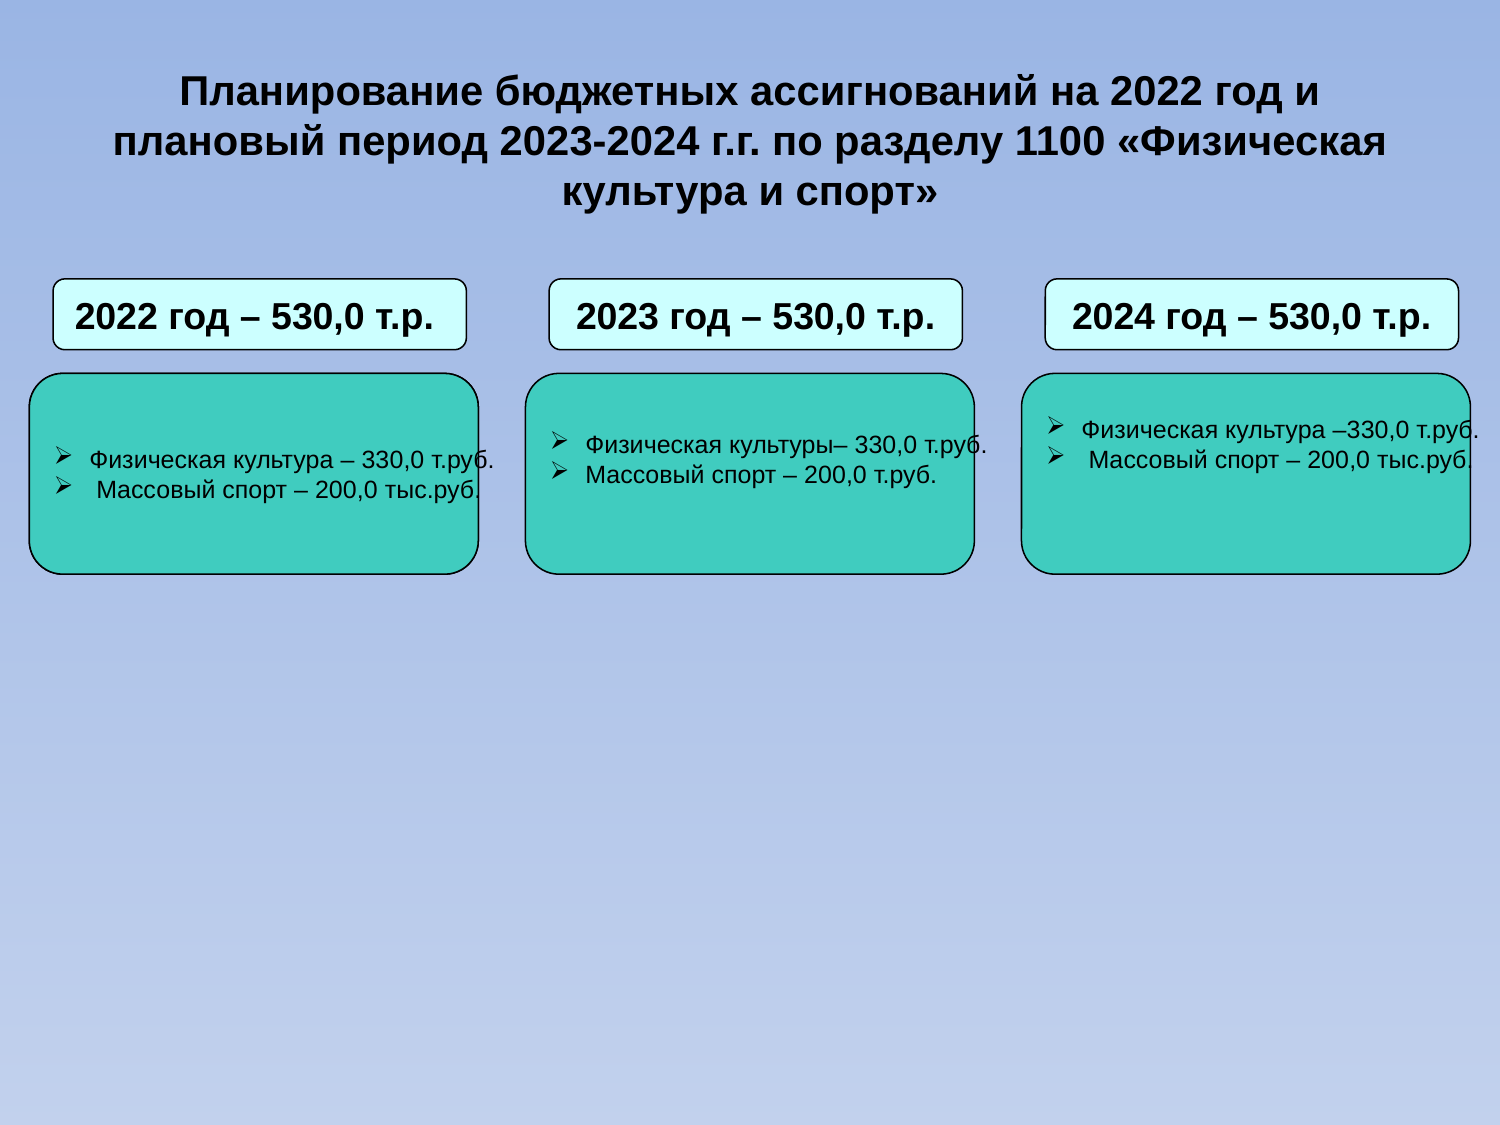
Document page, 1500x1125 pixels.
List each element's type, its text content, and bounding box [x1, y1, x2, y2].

text_box 2024 год – 530,0 т.р. [1045, 278, 1459, 350]
text_box 2022 год – 530,0 т.р. [53, 278, 467, 350]
text_box 2023 год – 530,0 т.р. [549, 278, 963, 350]
text_box Физическая культура – 330,0 т.руб. Массовый спорт – 200,0 тыс.руб. [29, 373, 479, 575]
text_box Физическая культура –330,0 т.руб. Массовый спорт – 200,0 тыс.руб. [1021, 373, 1471, 575]
title Планирование бюджетных ассигнований на 2022 год и плановый период 2023-2024 г.г. по разделу 1100 «Физическая культура и спорт» [74, 44, 1426, 233]
text_box Физическая культуры– 330,0 т.руб. Массовый спорт – 200,0 т.руб. [525, 373, 975, 575]
